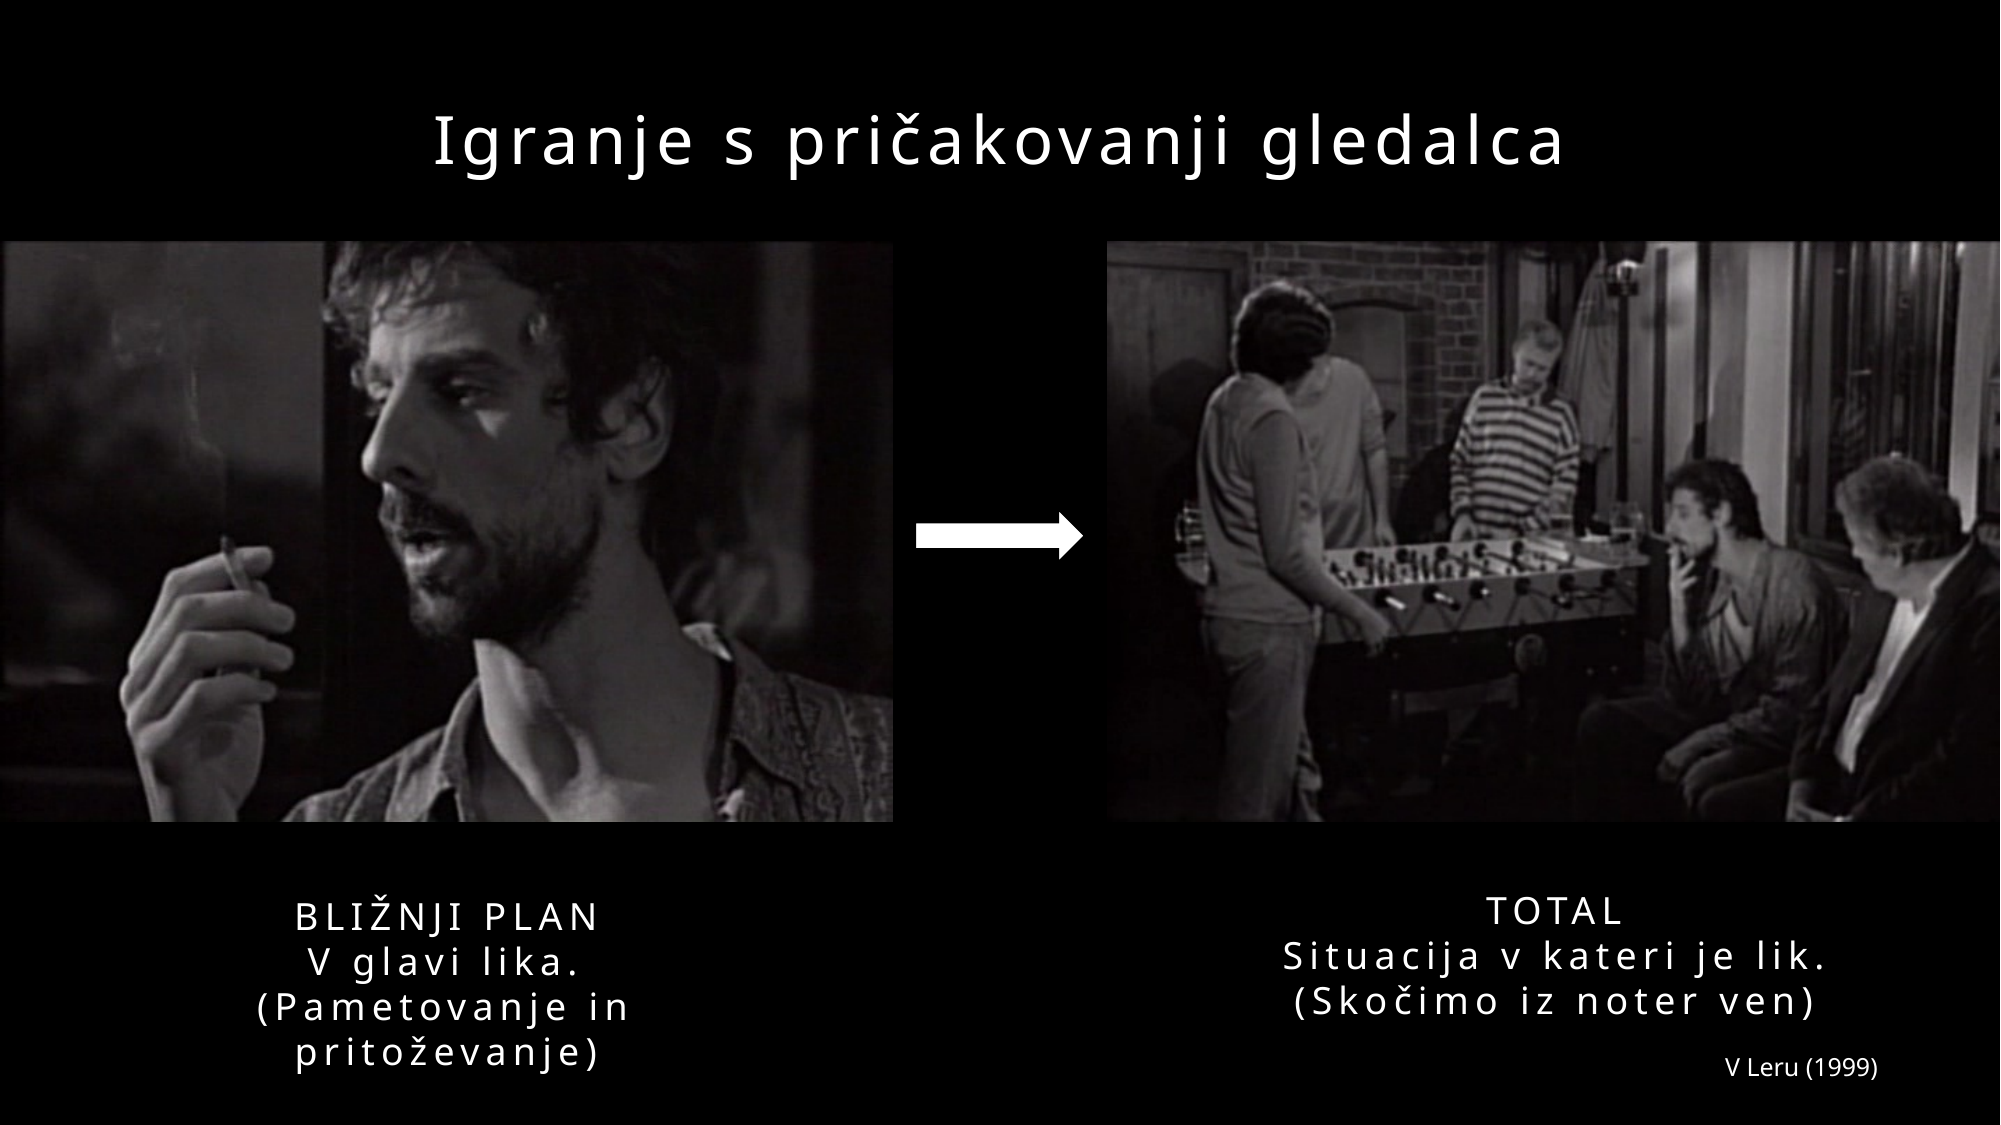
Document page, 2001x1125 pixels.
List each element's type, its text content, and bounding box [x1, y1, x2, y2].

picture [1107, 241, 2000, 822]
text_box BLIŽNJI PLAN V glavi lika. (Pametovanje in pritoževanje) [104, 885, 788, 1081]
text_box Igranje s pričakovanji gledalca [373, 90, 1627, 186]
text_box [914, 506, 1087, 565]
text_box V Leru (1999) [1710, 1043, 1981, 1089]
picture [0, 241, 893, 822]
text_box TOTAL Situacija v kateri je lik. (Skočimo iz noter ven) [1174, 879, 1934, 1030]
